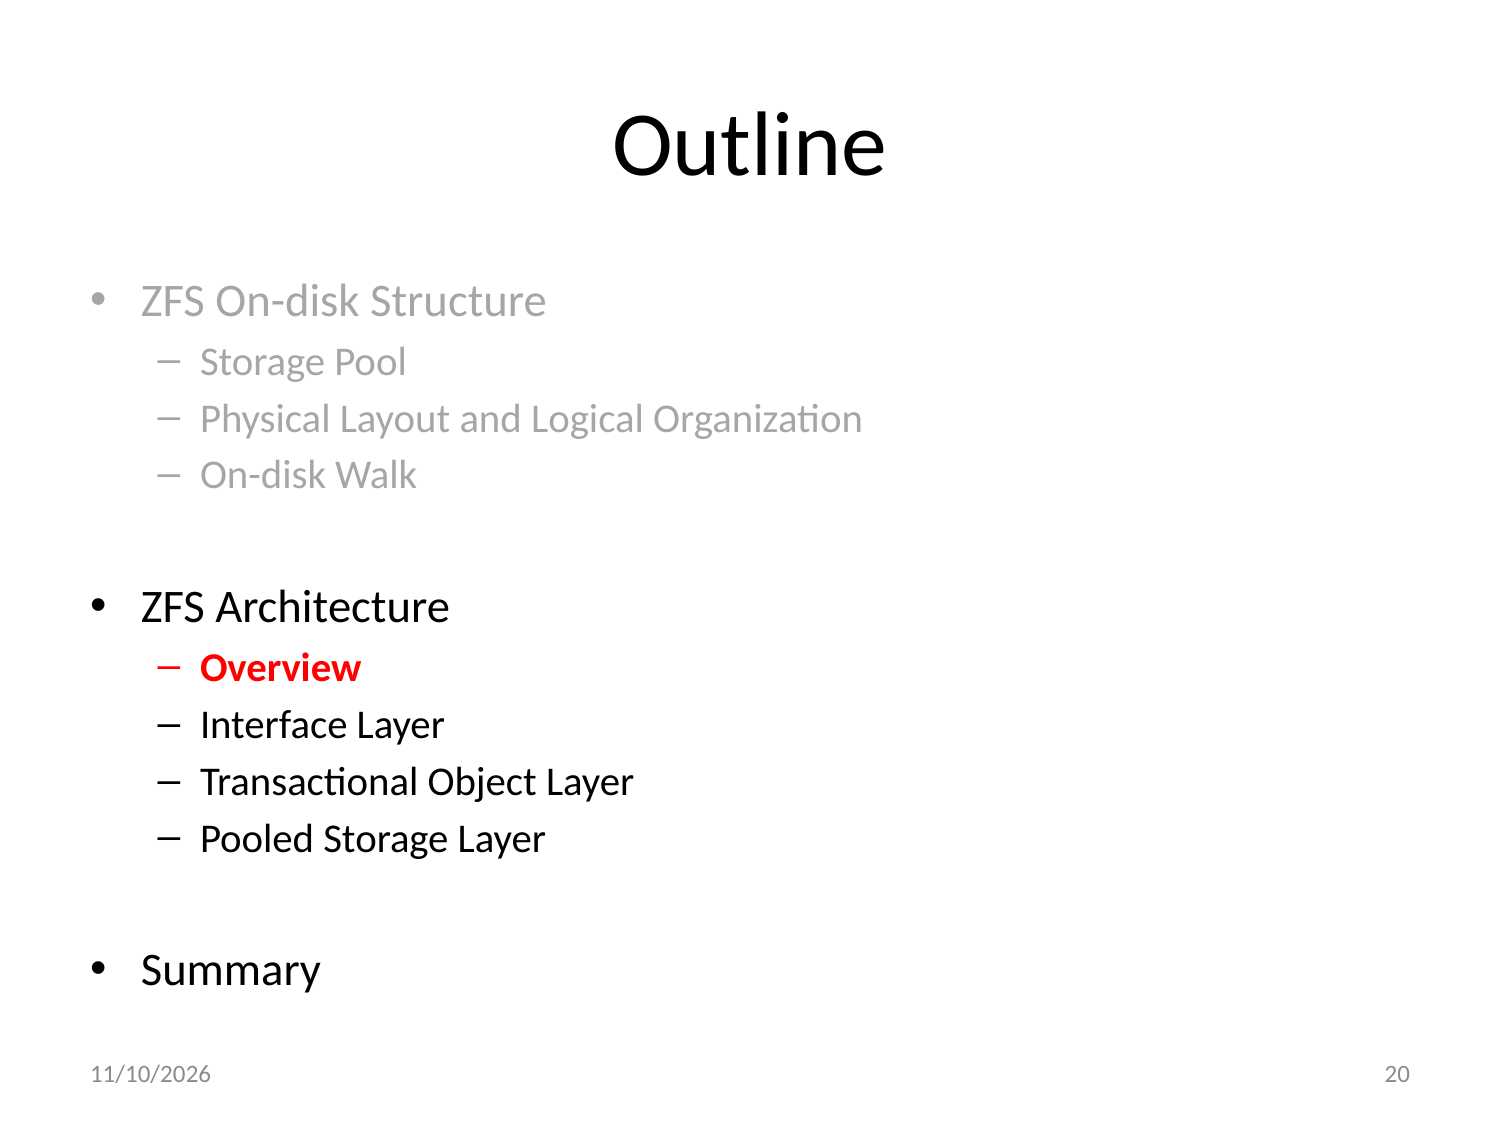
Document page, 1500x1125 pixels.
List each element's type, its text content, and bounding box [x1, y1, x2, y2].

list ZFS On-disk Structure Storage Pool Physical Layout and Logical Organization On-disk Walk ZFS Architecture Overview Interface Layer Transactional Object Layer Pooled Storage Layer Summary [75, 262, 1425, 1005]
slide_number 20 [1074, 1042, 1425, 1103]
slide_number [75, 1042, 425, 1103]
title Outline [75, 45, 1425, 233]
